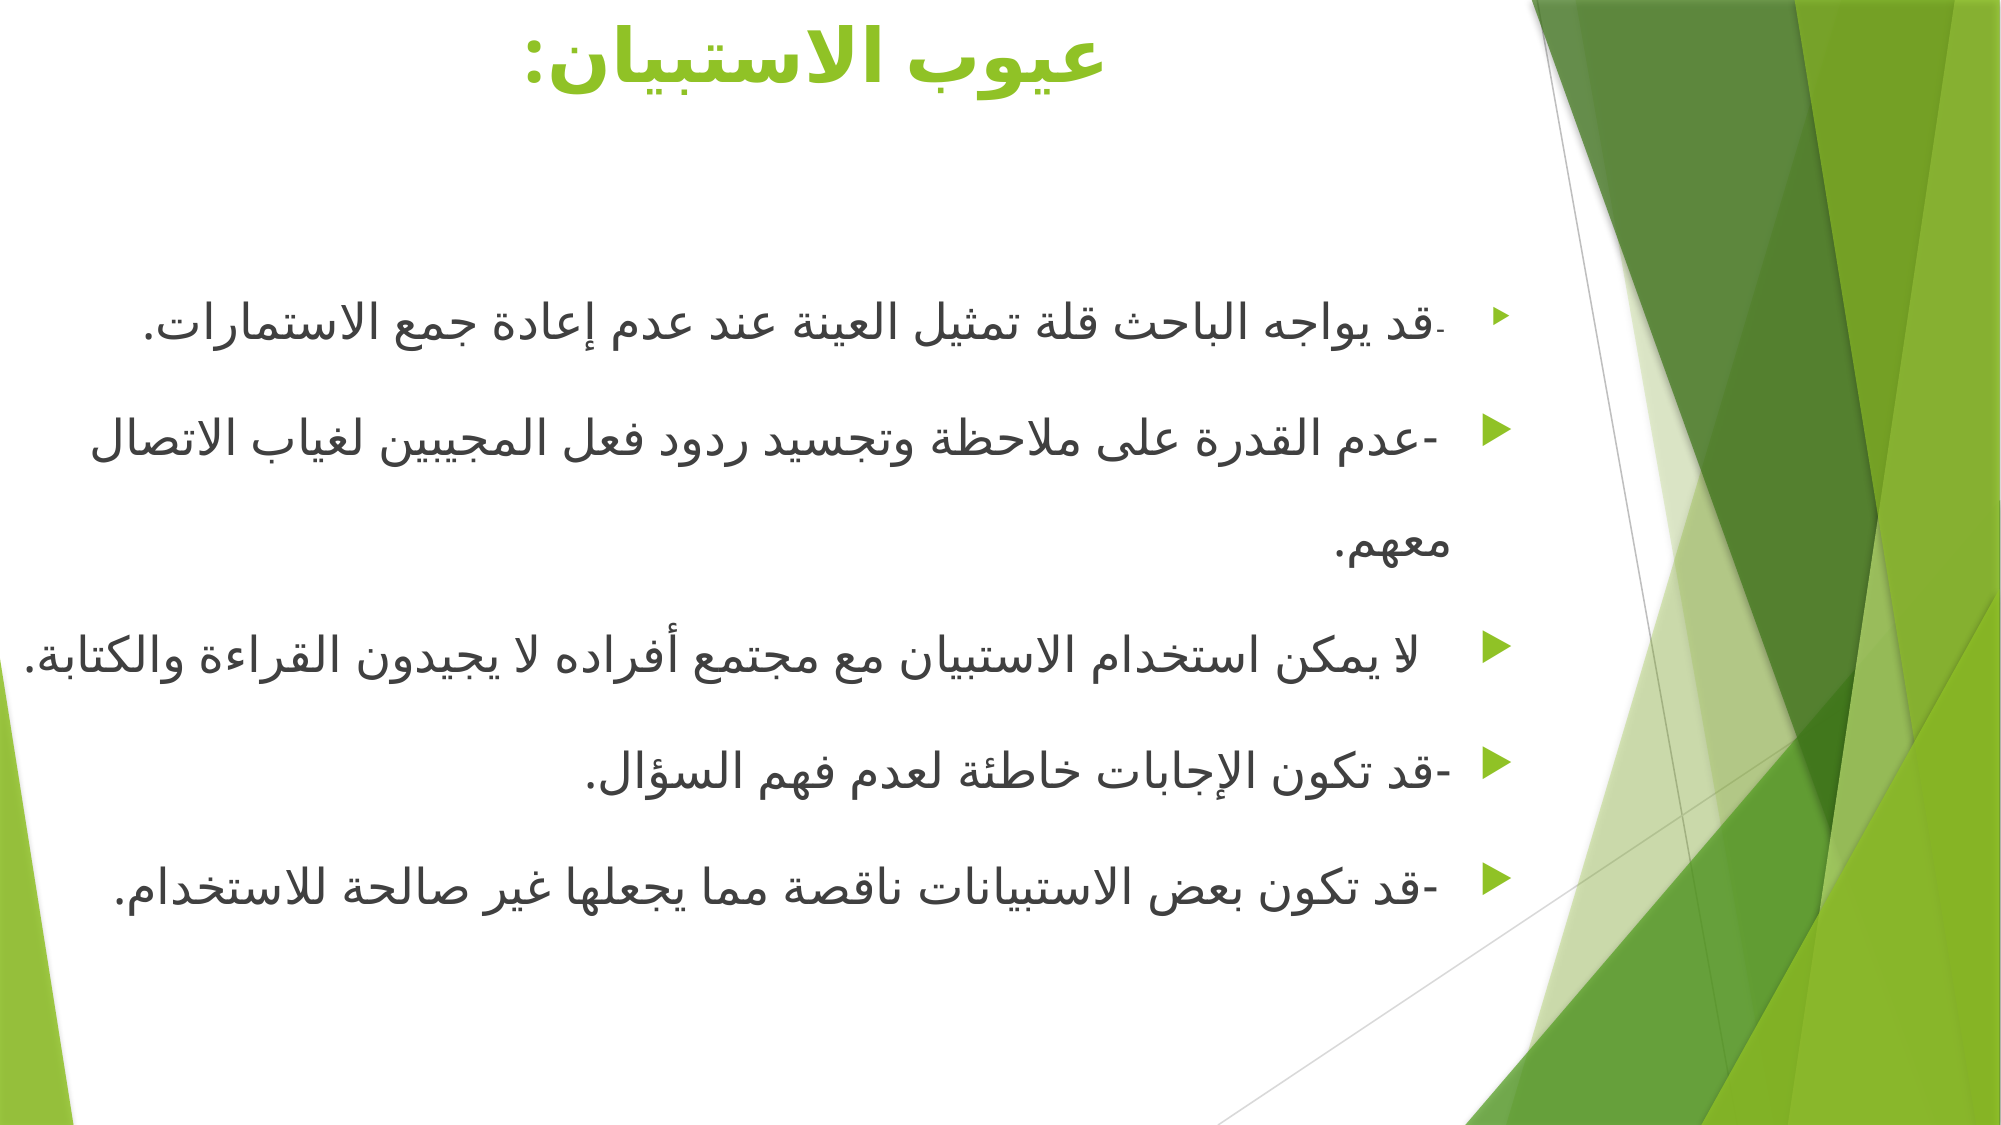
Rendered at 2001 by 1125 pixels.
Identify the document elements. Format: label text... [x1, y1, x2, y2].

title عيوب الاستبيان: [111, 0, 1522, 217]
list -قد يواجه الباحث قلة تمثيل العينة عند عدم إعادة جمع الاستمارات. -عدم القدرة على ملاحظة وتجسيد ردود فعل المجيبين لغياب الاتصال معهم. -لا يمكن استخدام الاستبيان مع مجتمع أفراده لا يجيدون القراءة والكتابة. -قد تكون الإجابات خاطئة لعدم فهم السؤال. -قد تكون بعض الاستبيانات ناقصة مما يجعلها غير صالحة للاستخدام. [0, 240, 1522, 1125]
